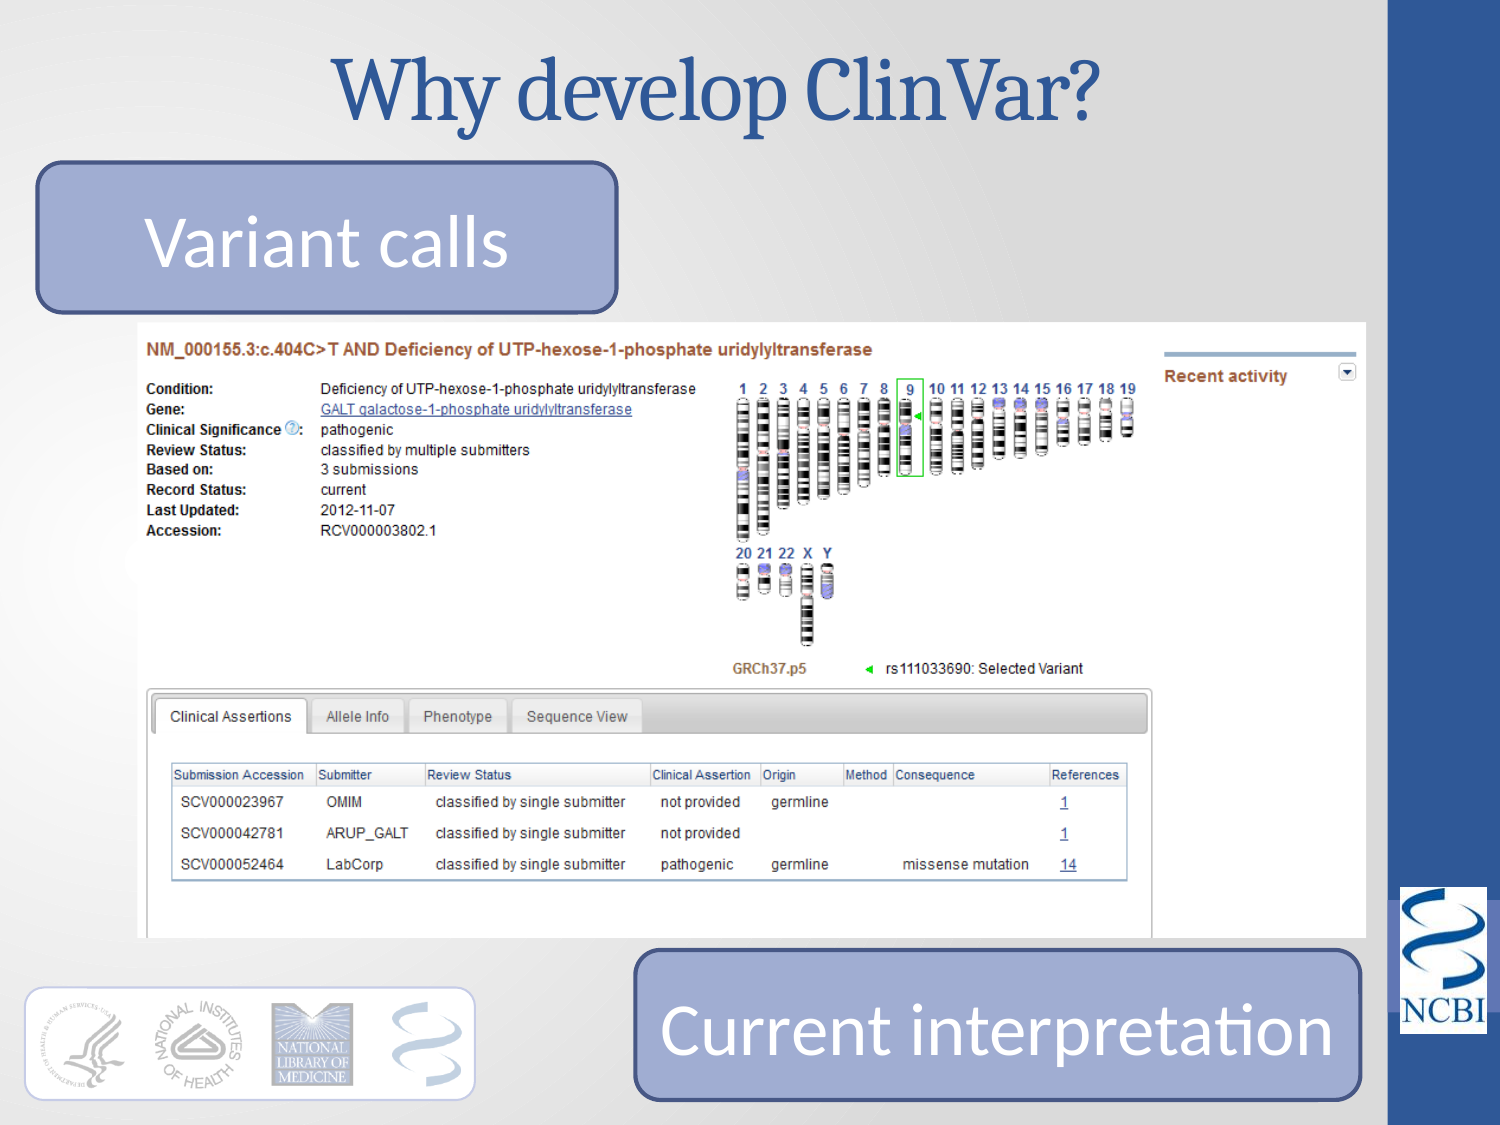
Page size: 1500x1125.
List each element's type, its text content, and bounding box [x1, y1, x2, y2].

picture [1400, 887, 1487, 1034]
text_box Variant calls [35, 160, 619, 315]
picture [37, 999, 463, 1089]
title Why develop ClinVar? [56, 16, 1382, 150]
picture [136, 322, 1367, 938]
text_box Current interpretation [633, 947, 1363, 1103]
